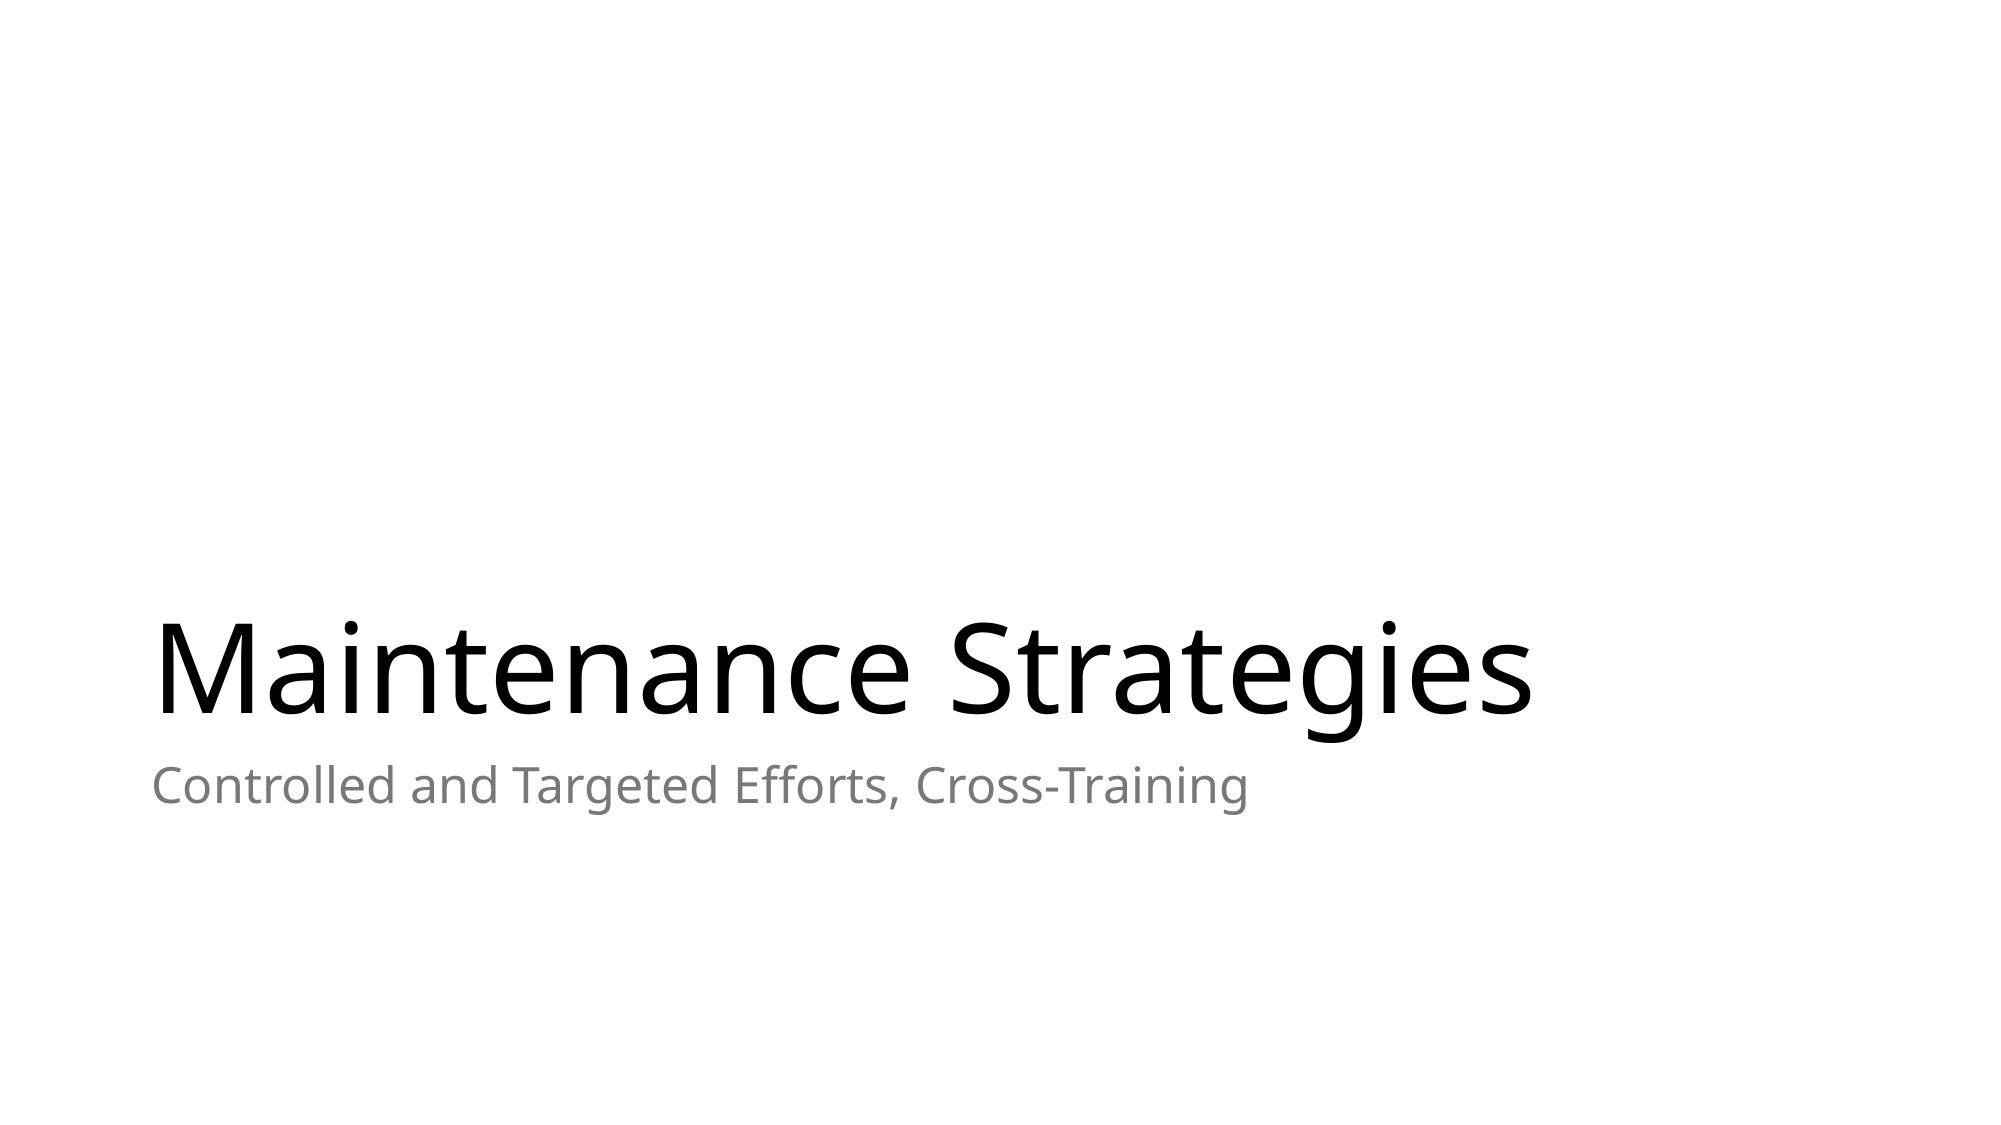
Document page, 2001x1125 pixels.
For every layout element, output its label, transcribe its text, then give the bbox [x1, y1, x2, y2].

list Controlled and Targeted Efforts, Cross-Training [136, 752, 1862, 999]
title Maintenance Strategies [136, 280, 1862, 749]
